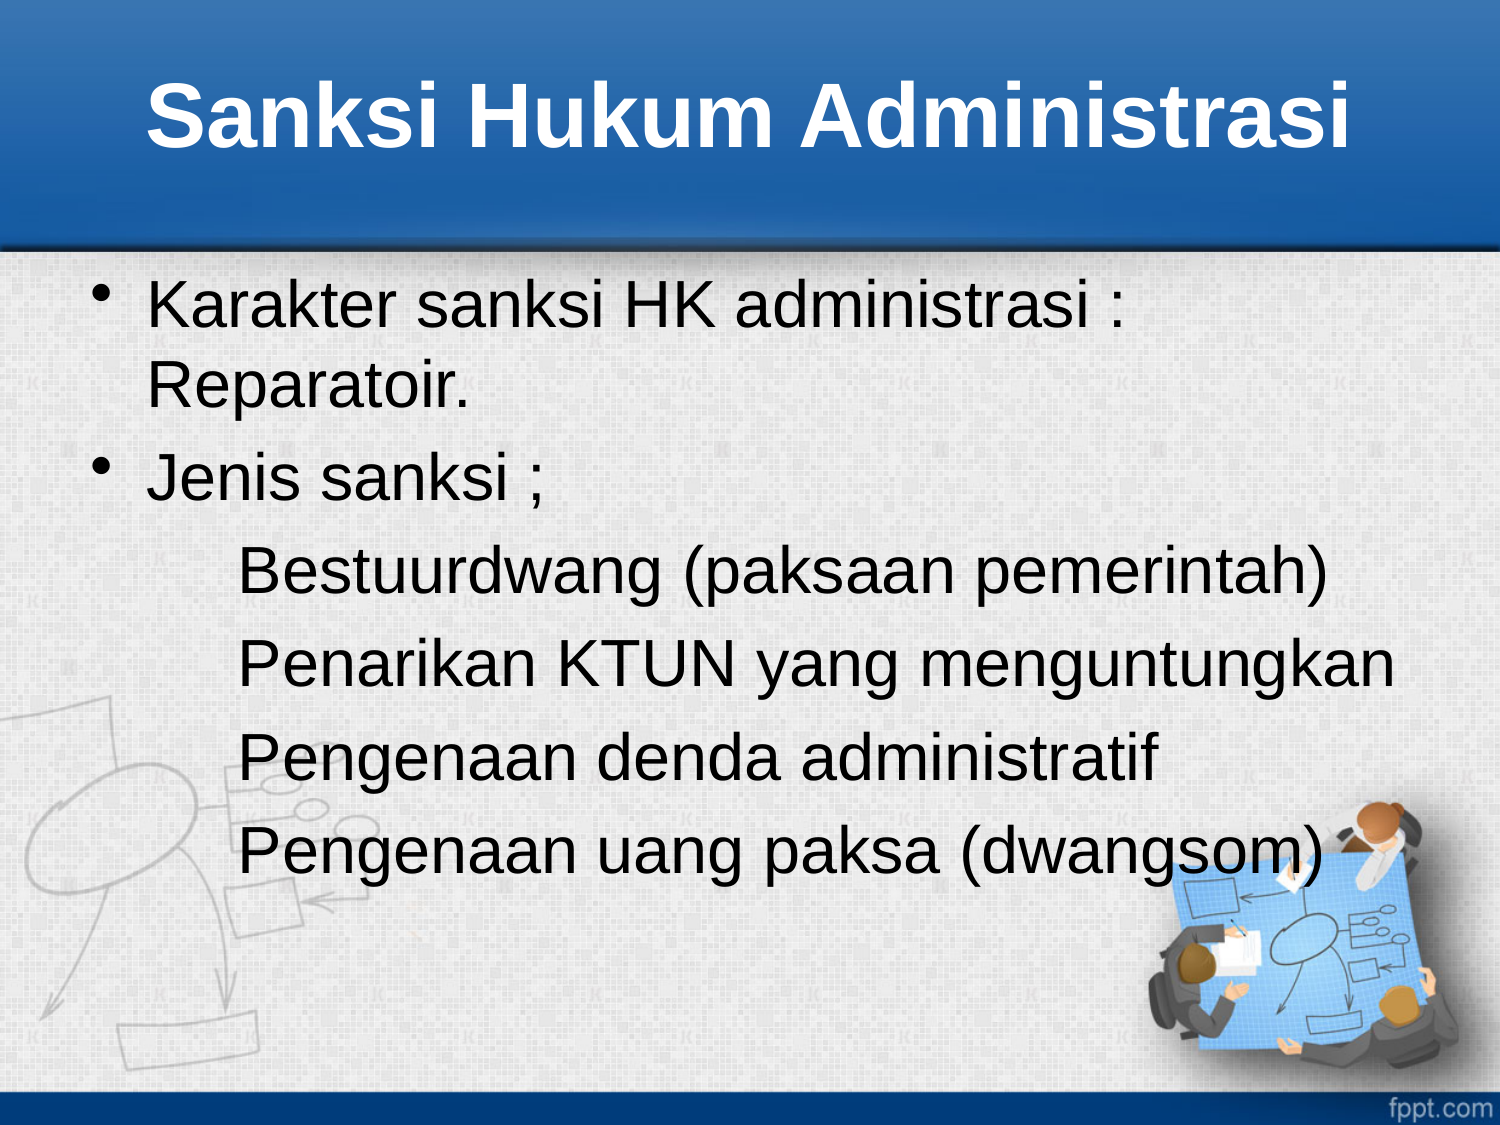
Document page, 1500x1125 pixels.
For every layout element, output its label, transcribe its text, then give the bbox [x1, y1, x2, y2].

list Karakter sanksi HK administrasi : Reparatoir. Jenis sanksi ; Bestuurdwang (paksaan pemerintah) Penarikan KTUN yang menguntungkan Pengenaan denda administratif Pengenaan uang paksa (dwangsom) [75, 252, 1425, 1059]
title Sanksi Hukum Administrasi [75, 45, 1425, 176]
picture [0, 0, 1500, 1125]
